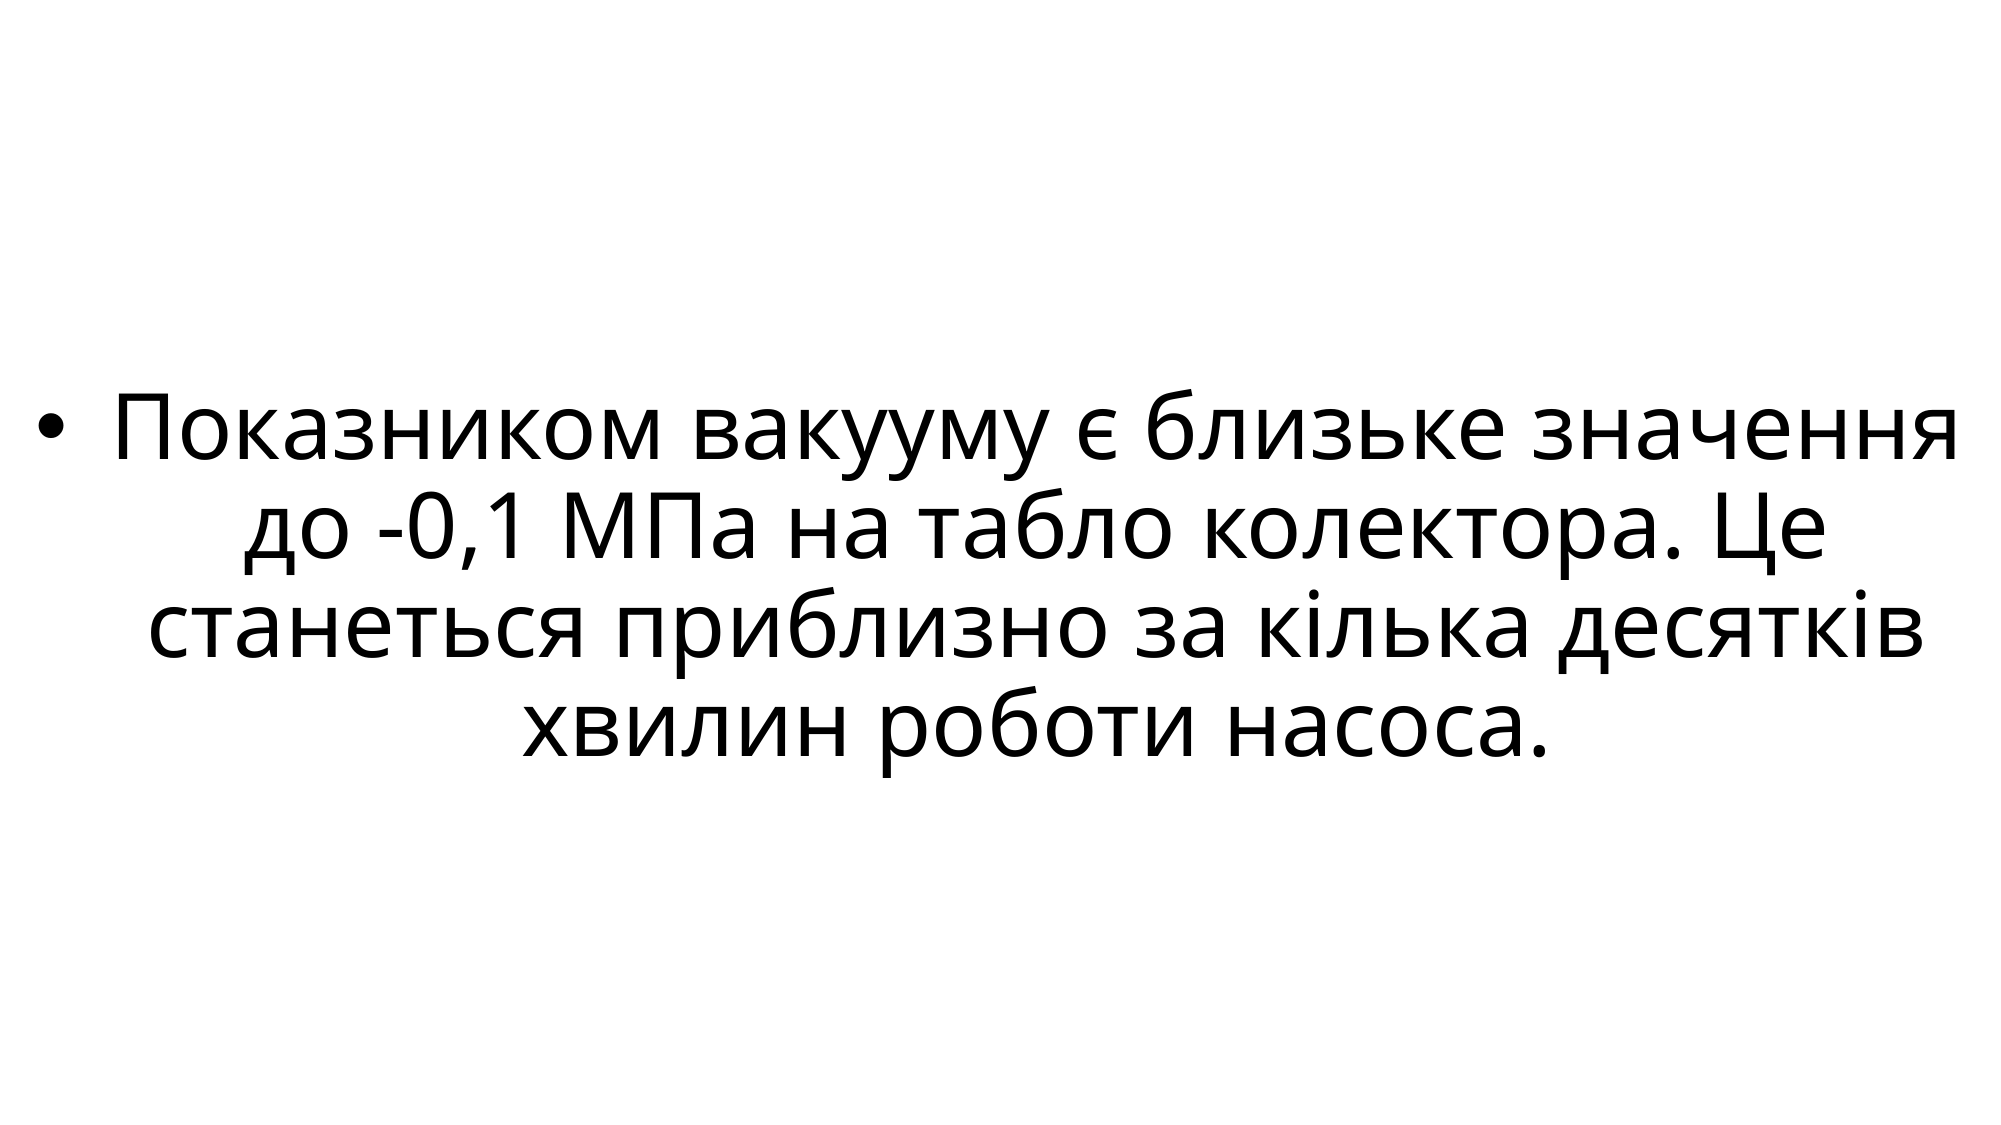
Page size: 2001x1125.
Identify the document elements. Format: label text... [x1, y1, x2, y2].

title Показником вакууму є близьке значення до -0,1 МПа на табло колектора. Це станеться приблизно за кілька десятків хвилин роботи насоса. [0, 99, 2000, 1057]
